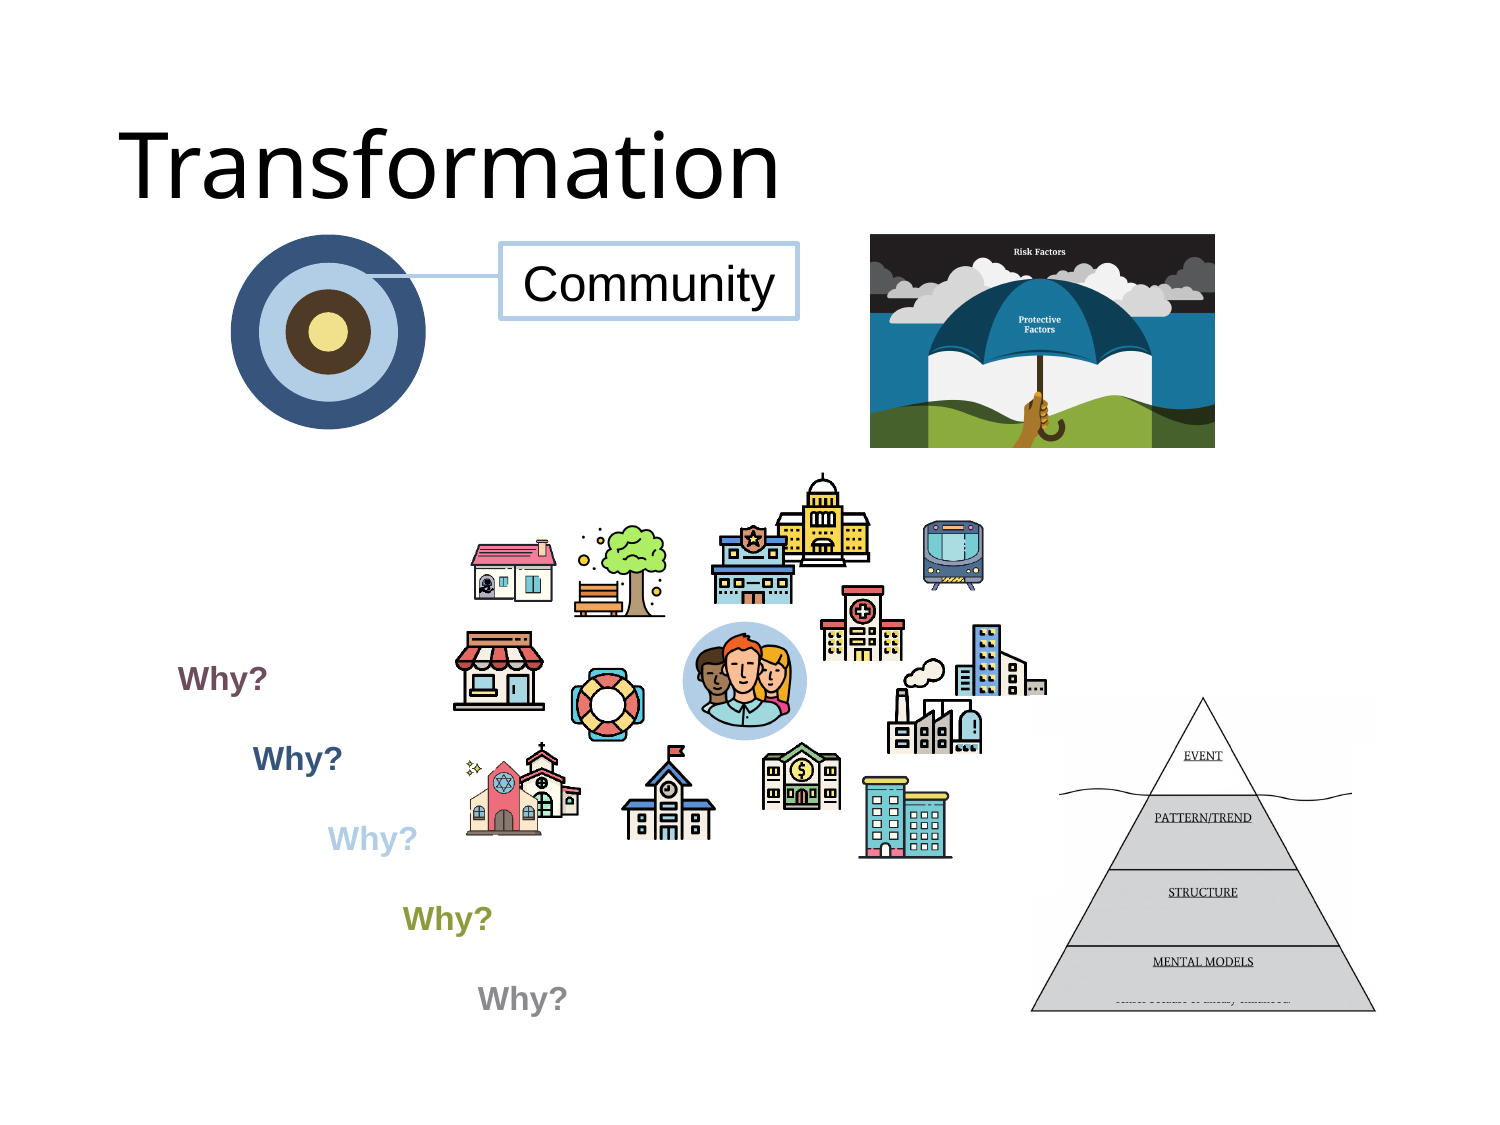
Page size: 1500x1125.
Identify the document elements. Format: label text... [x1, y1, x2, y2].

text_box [1029, 695, 1386, 1016]
title Transformation [103, 59, 1397, 278]
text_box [230, 234, 798, 430]
picture [870, 234, 1215, 448]
text_box Why? Why? Why? Why? Why? [0, 650, 583, 1052]
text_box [453, 454, 1047, 876]
